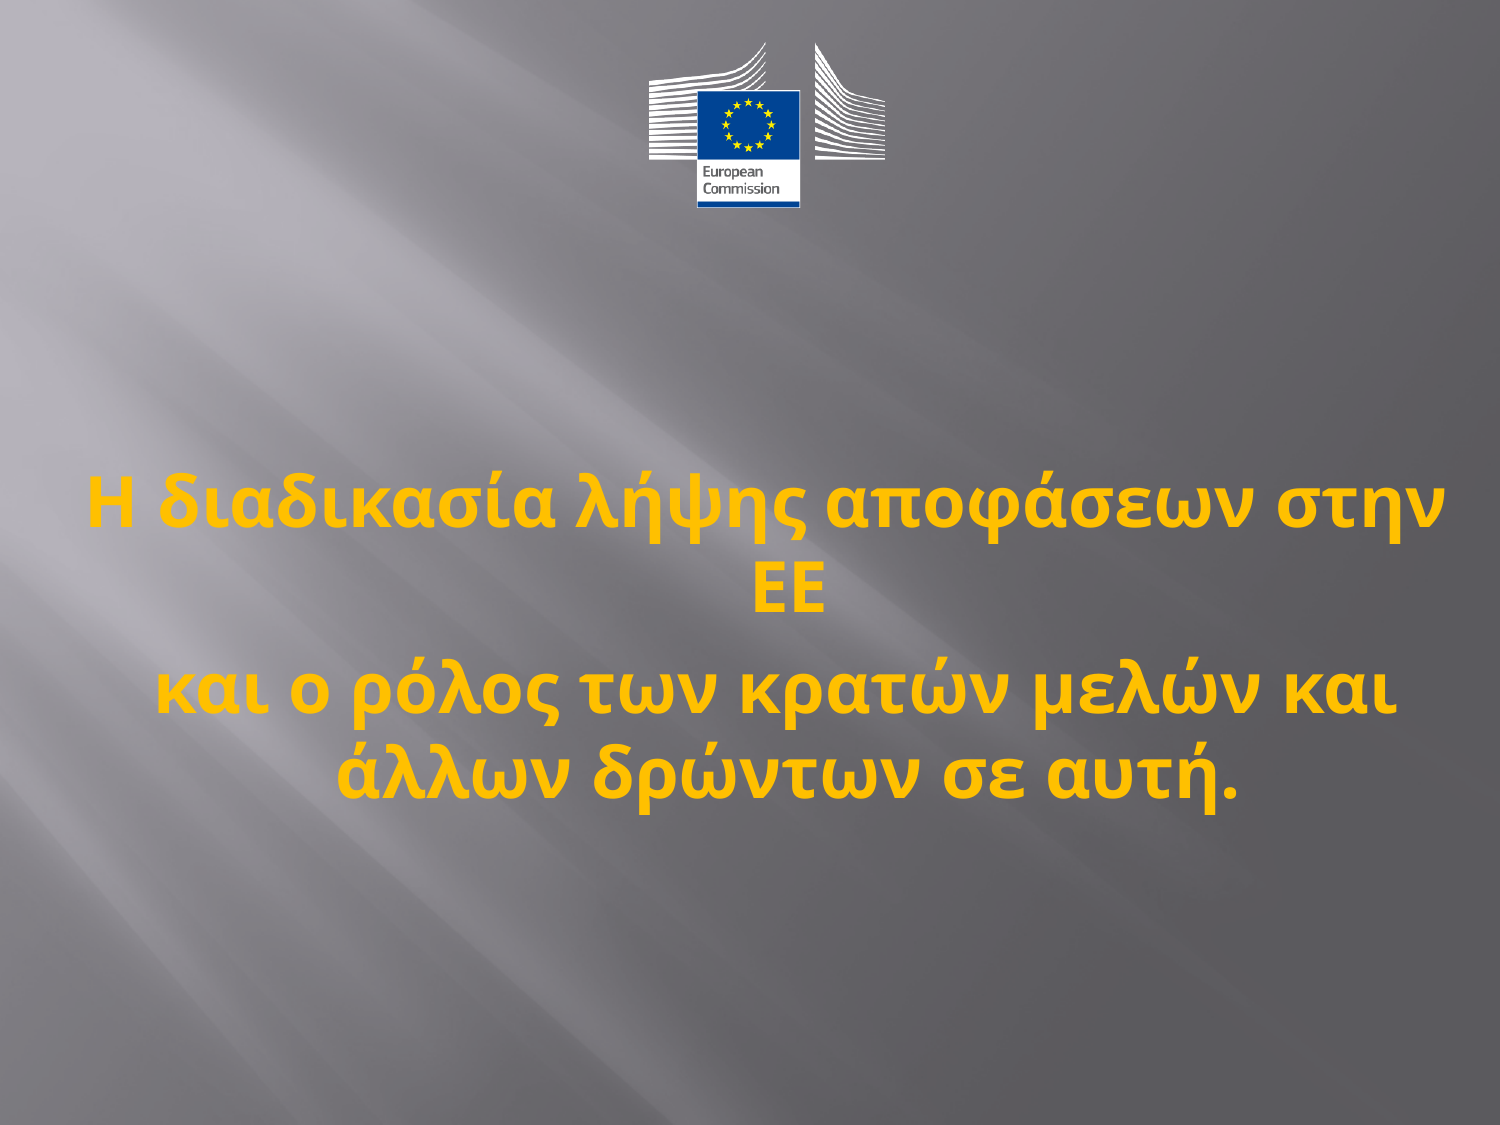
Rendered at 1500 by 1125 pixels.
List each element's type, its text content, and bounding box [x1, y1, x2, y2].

list Η διαδικασία λήψης αποφάσεων στην ΕΕ και ο ρόλος των κρατών μελών και άλλων δρώντων σε αυτή. [52, 278, 1460, 1000]
picture [0, 0, 1500, 1125]
